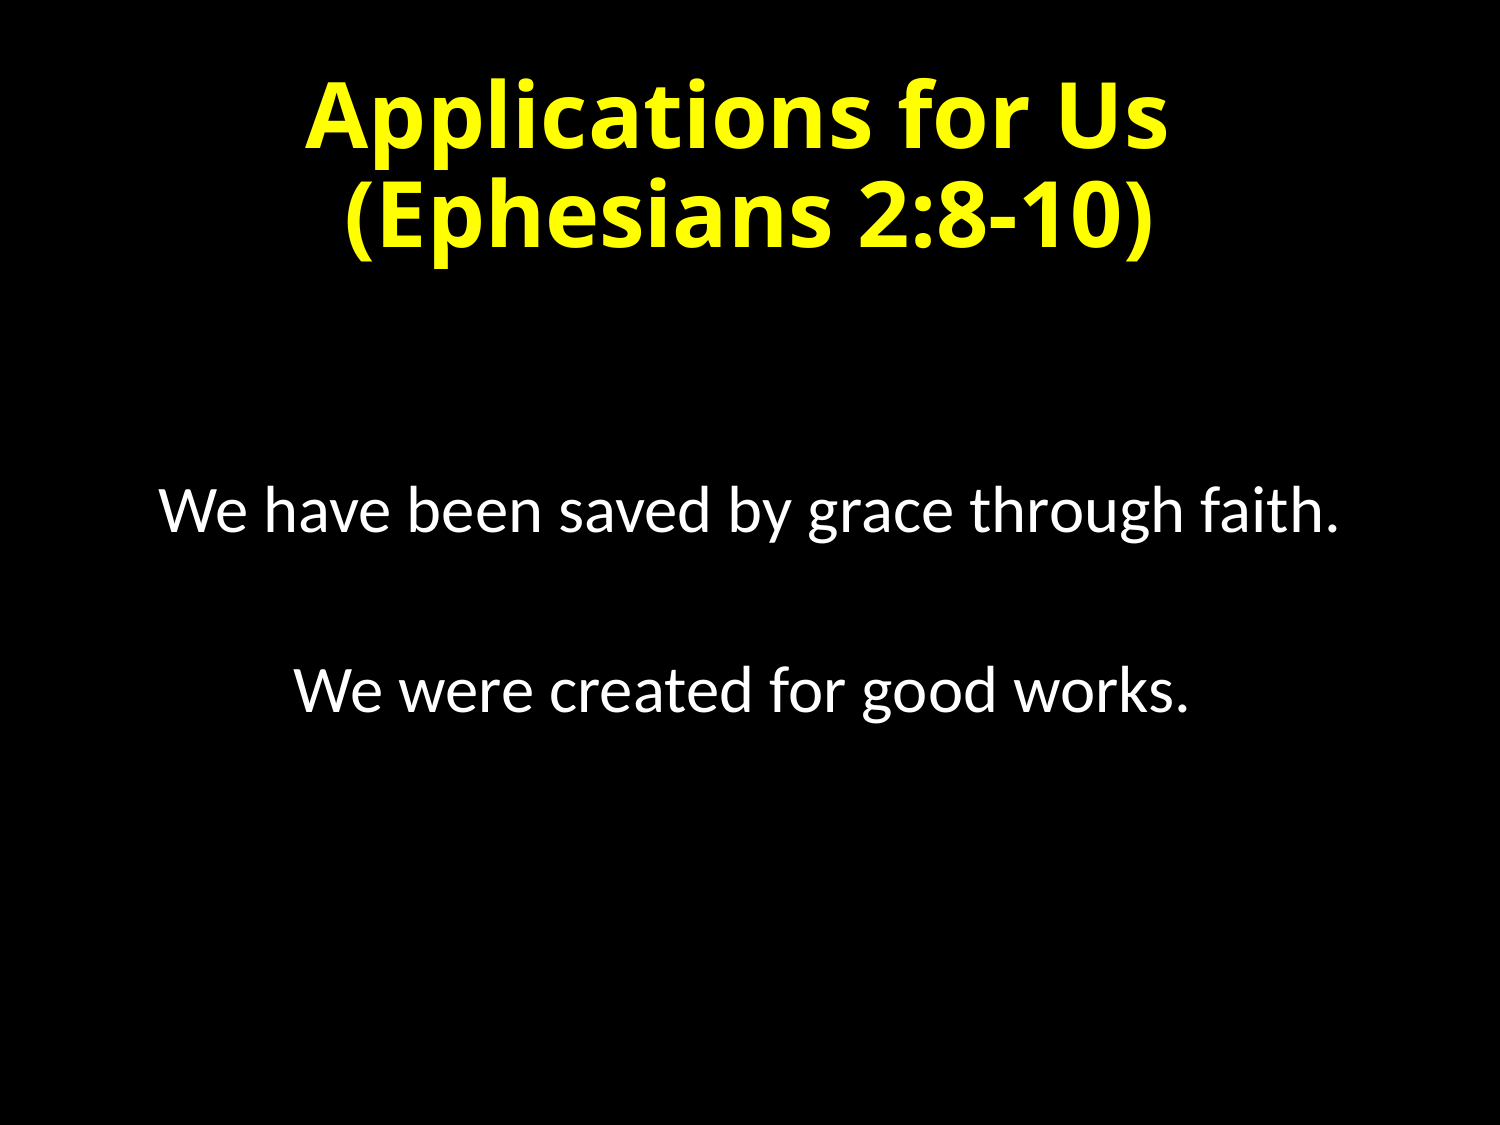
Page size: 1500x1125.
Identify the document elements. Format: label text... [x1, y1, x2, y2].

title Applications for Us (Ephesians 2:8-10) [103, 59, 1397, 278]
list We have been saved by grace through faith. We were created for good works. [103, 365, 1397, 747]
